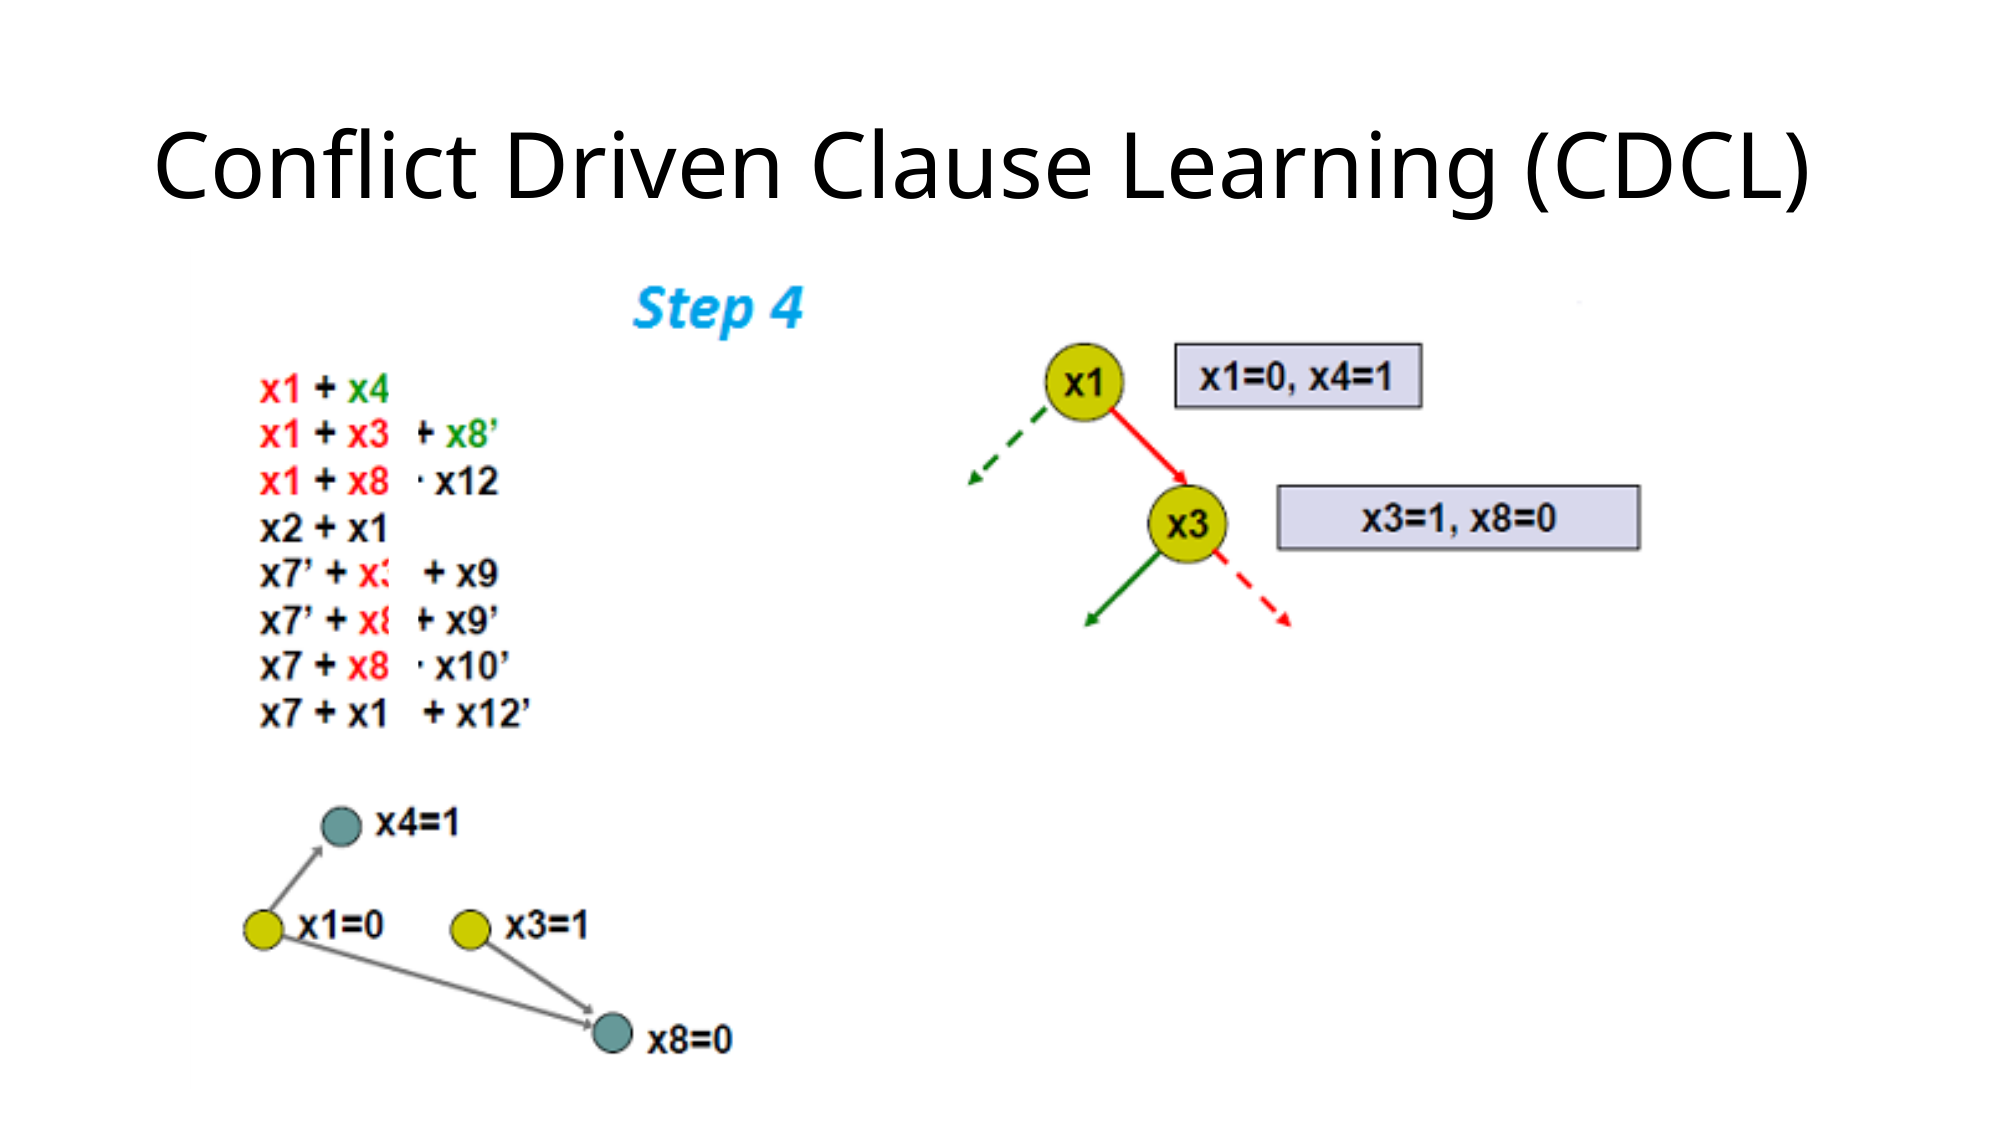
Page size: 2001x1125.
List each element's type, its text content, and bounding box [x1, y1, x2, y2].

title Conflict Driven Clause Learning (CDCL) [137, 59, 1863, 278]
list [189, 246, 1682, 1089]
